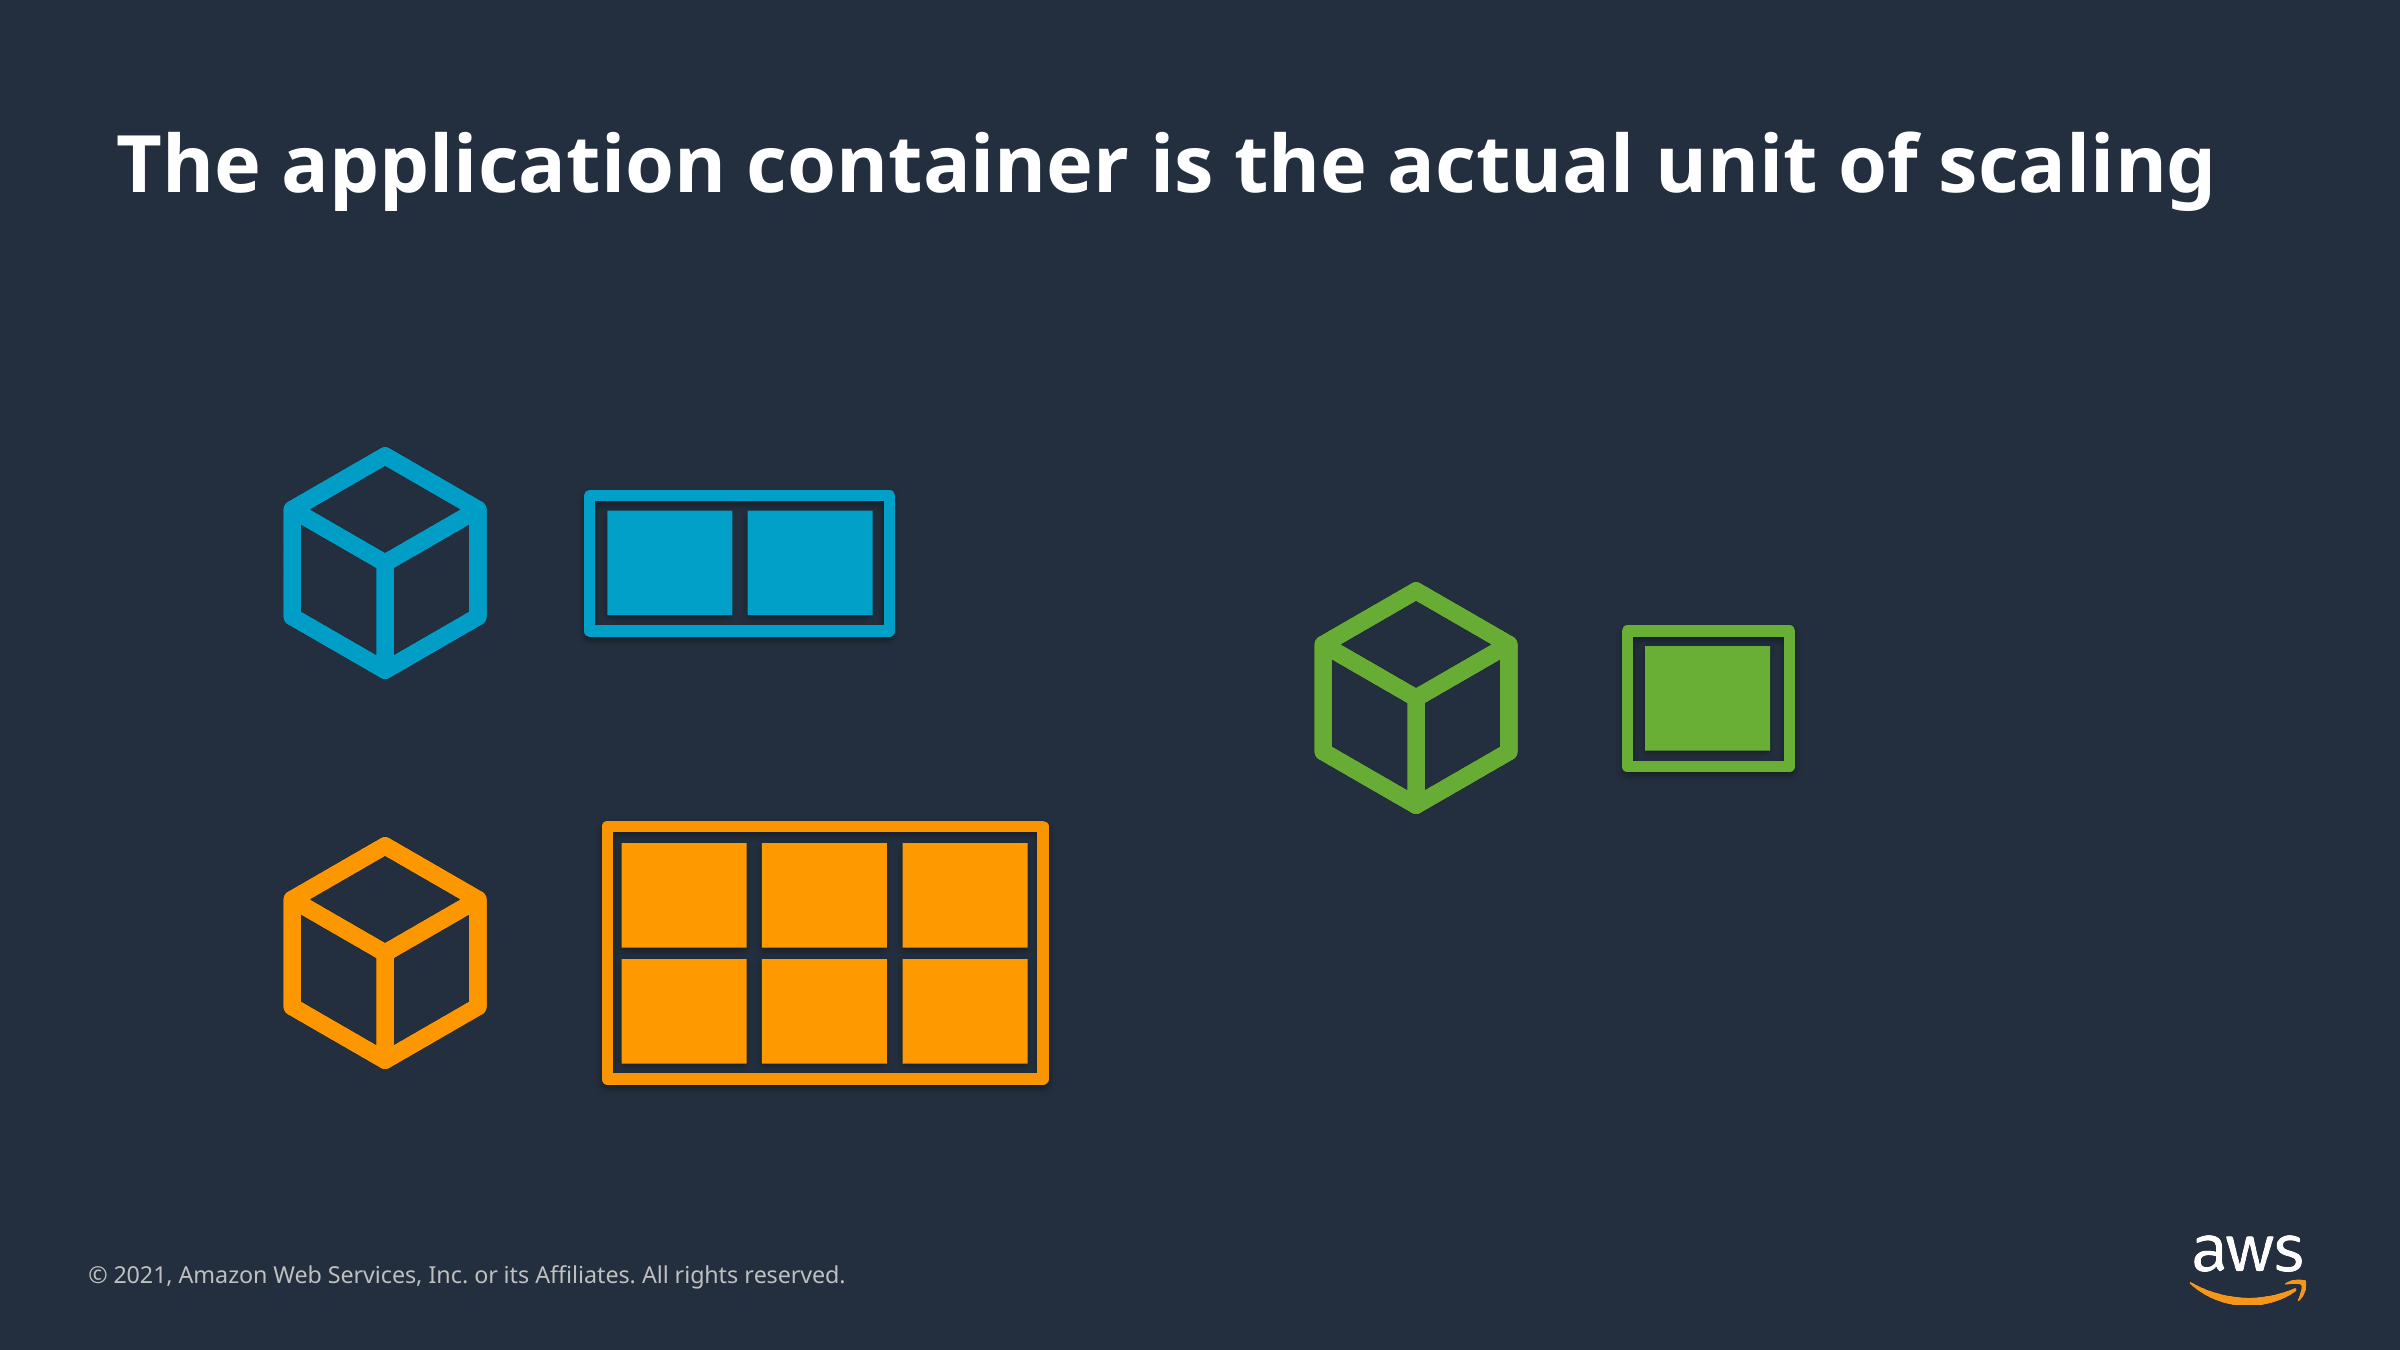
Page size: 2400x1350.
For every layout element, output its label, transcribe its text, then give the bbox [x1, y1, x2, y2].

text_box [606, 826, 1044, 1080]
picture [1273, 555, 1560, 842]
title The application container is the actual unit of scaling [101, 105, 2318, 341]
picture [242, 420, 529, 706]
text_box [589, 495, 890, 632]
picture [242, 810, 529, 1096]
text_box [1627, 630, 1790, 767]
